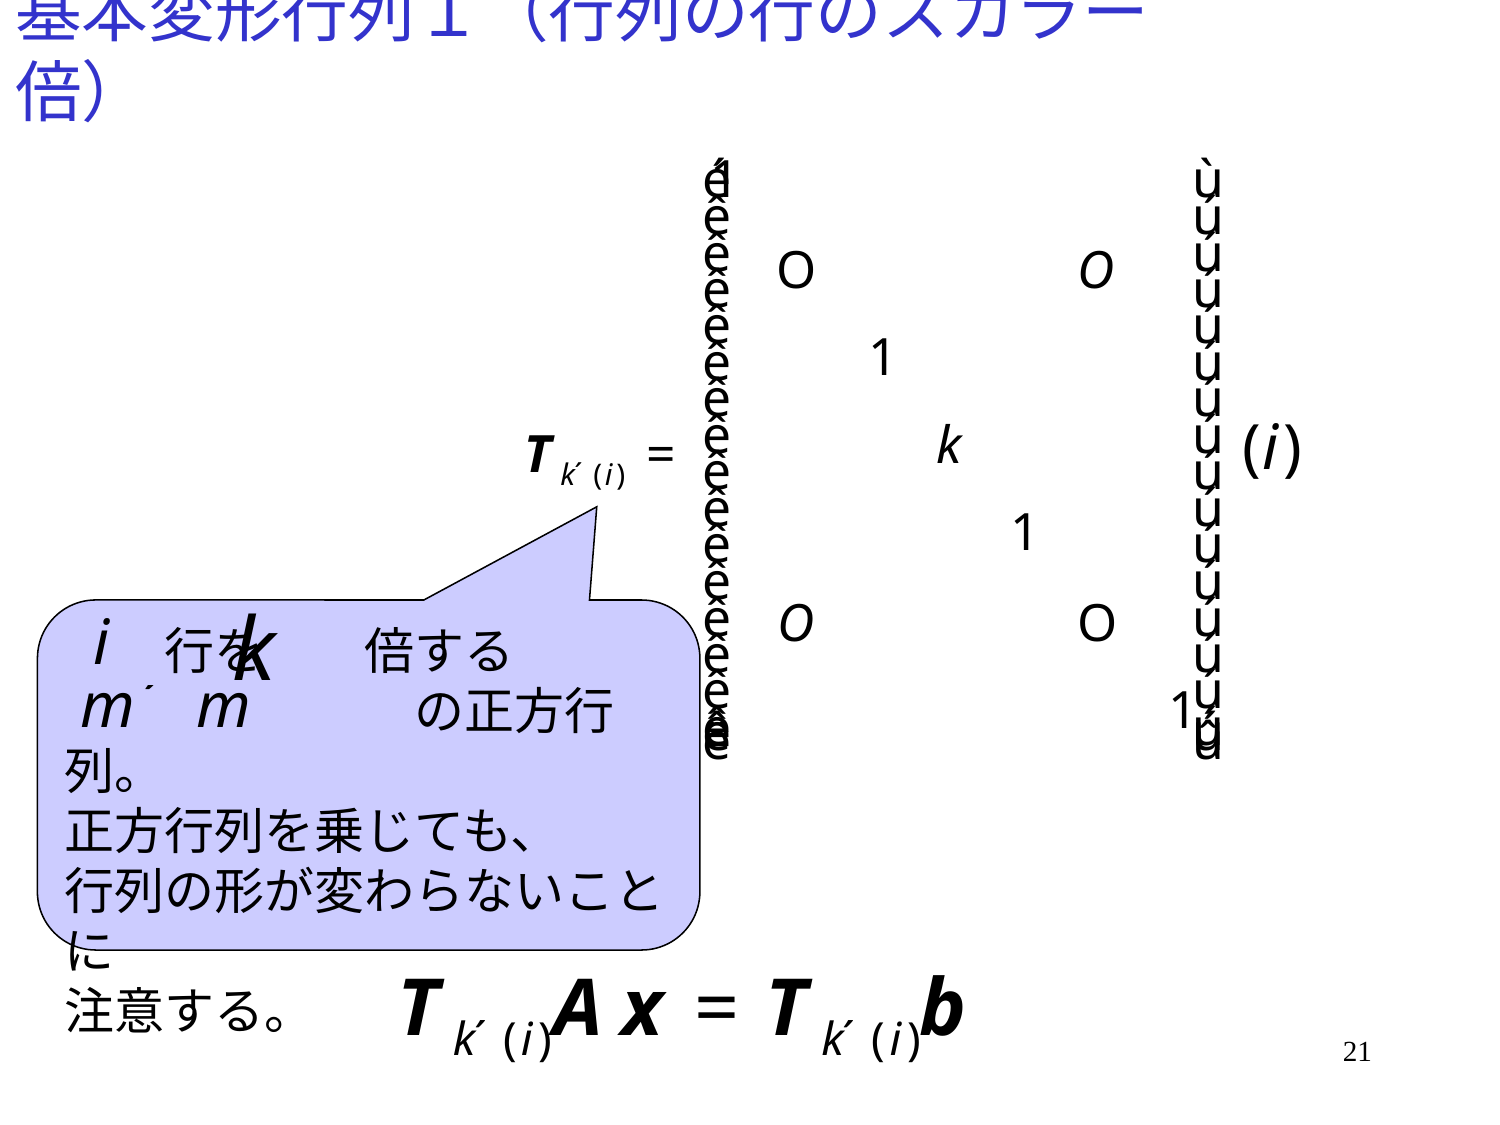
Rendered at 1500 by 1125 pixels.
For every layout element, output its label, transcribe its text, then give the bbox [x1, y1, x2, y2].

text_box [87, 612, 125, 676]
text_box [37, 622, 50, 928]
text_box [84, 614, 127, 683]
text_box [299, 548, 519, 612]
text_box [224, 599, 299, 695]
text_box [398, 962, 977, 1082]
text_box 行を 倍する の正方行列。 正方行列を乗じても、 行列の形が変わらないことに 注意する。 [50, 612, 700, 1048]
slide_number 21 [1074, 1024, 1388, 1101]
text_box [524, 149, 1212, 769]
text_box [60, 599, 223, 612]
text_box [74, 685, 263, 738]
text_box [1237, 412, 1316, 497]
title 基本変形行列１（行列の行のスカラー倍） [0, 0, 1278, 101]
